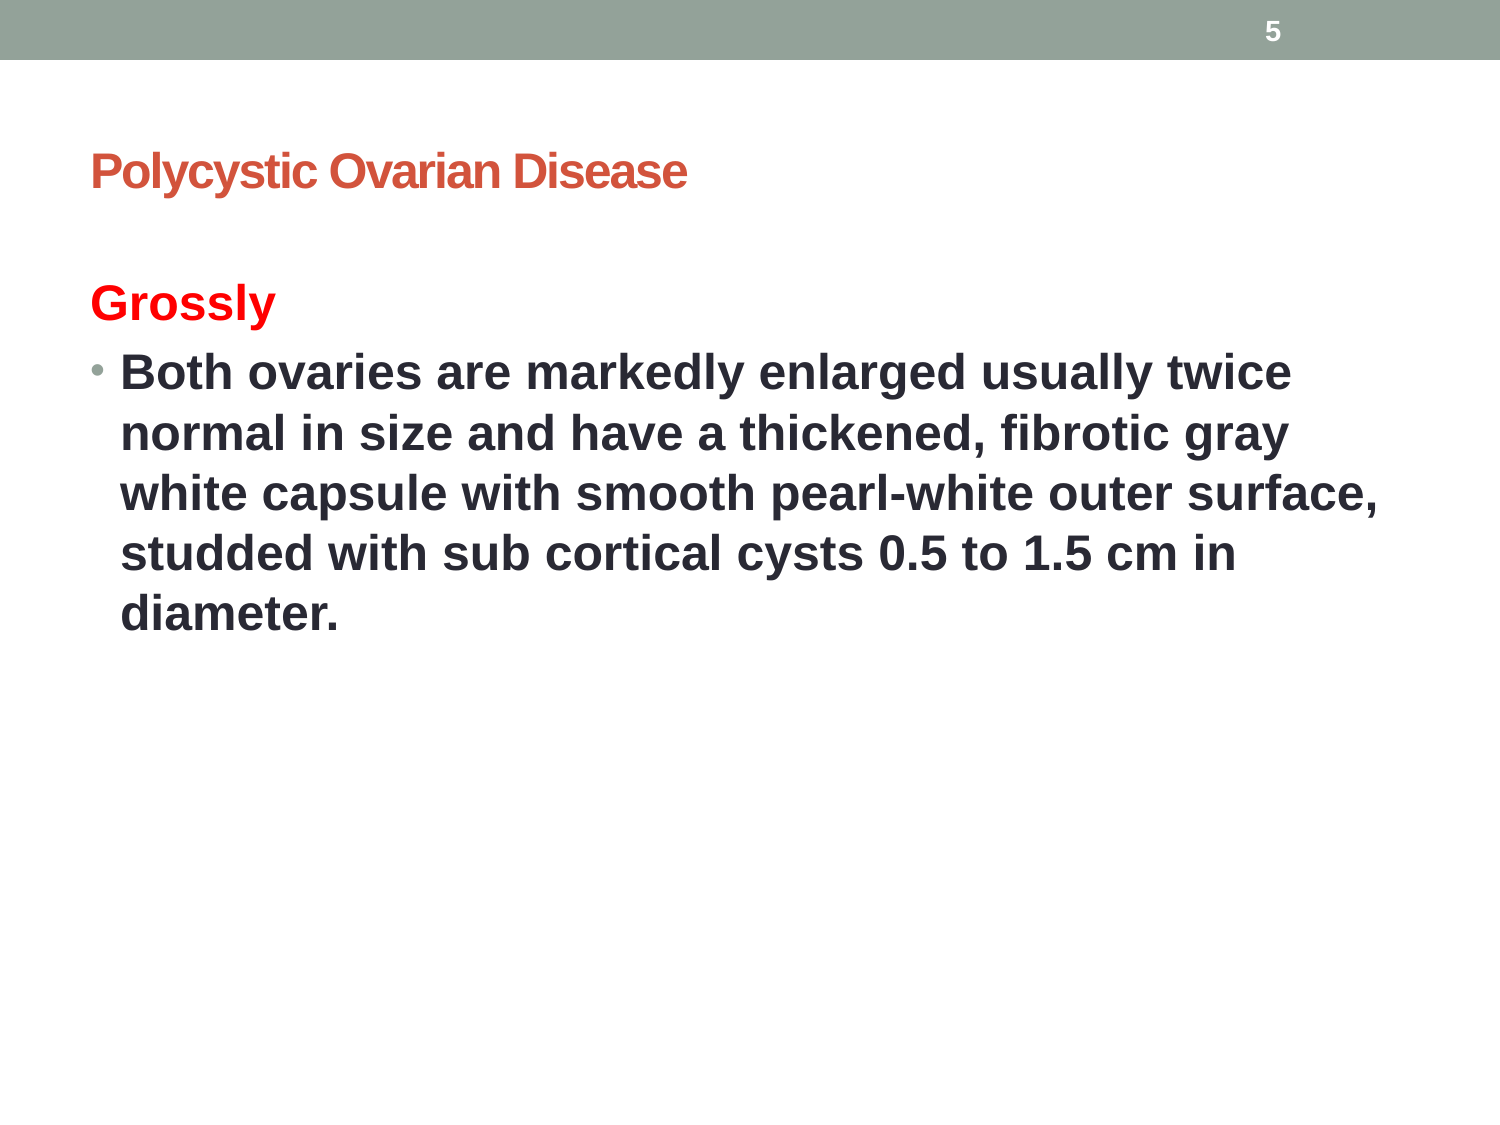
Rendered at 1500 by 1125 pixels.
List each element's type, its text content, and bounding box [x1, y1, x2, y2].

slide_number 5 [1250, 3, 1425, 57]
list Grossly Both ovaries are markedly enlarged usually twice normal in size and have a thickened, fibrotic gray white capsule with smooth pearl-white outer surface, studded with sub cortical cysts 0.5 to 1.5 cm in diameter. [75, 262, 1425, 1063]
title Polycystic Ovarian Disease [75, 87, 1425, 250]
